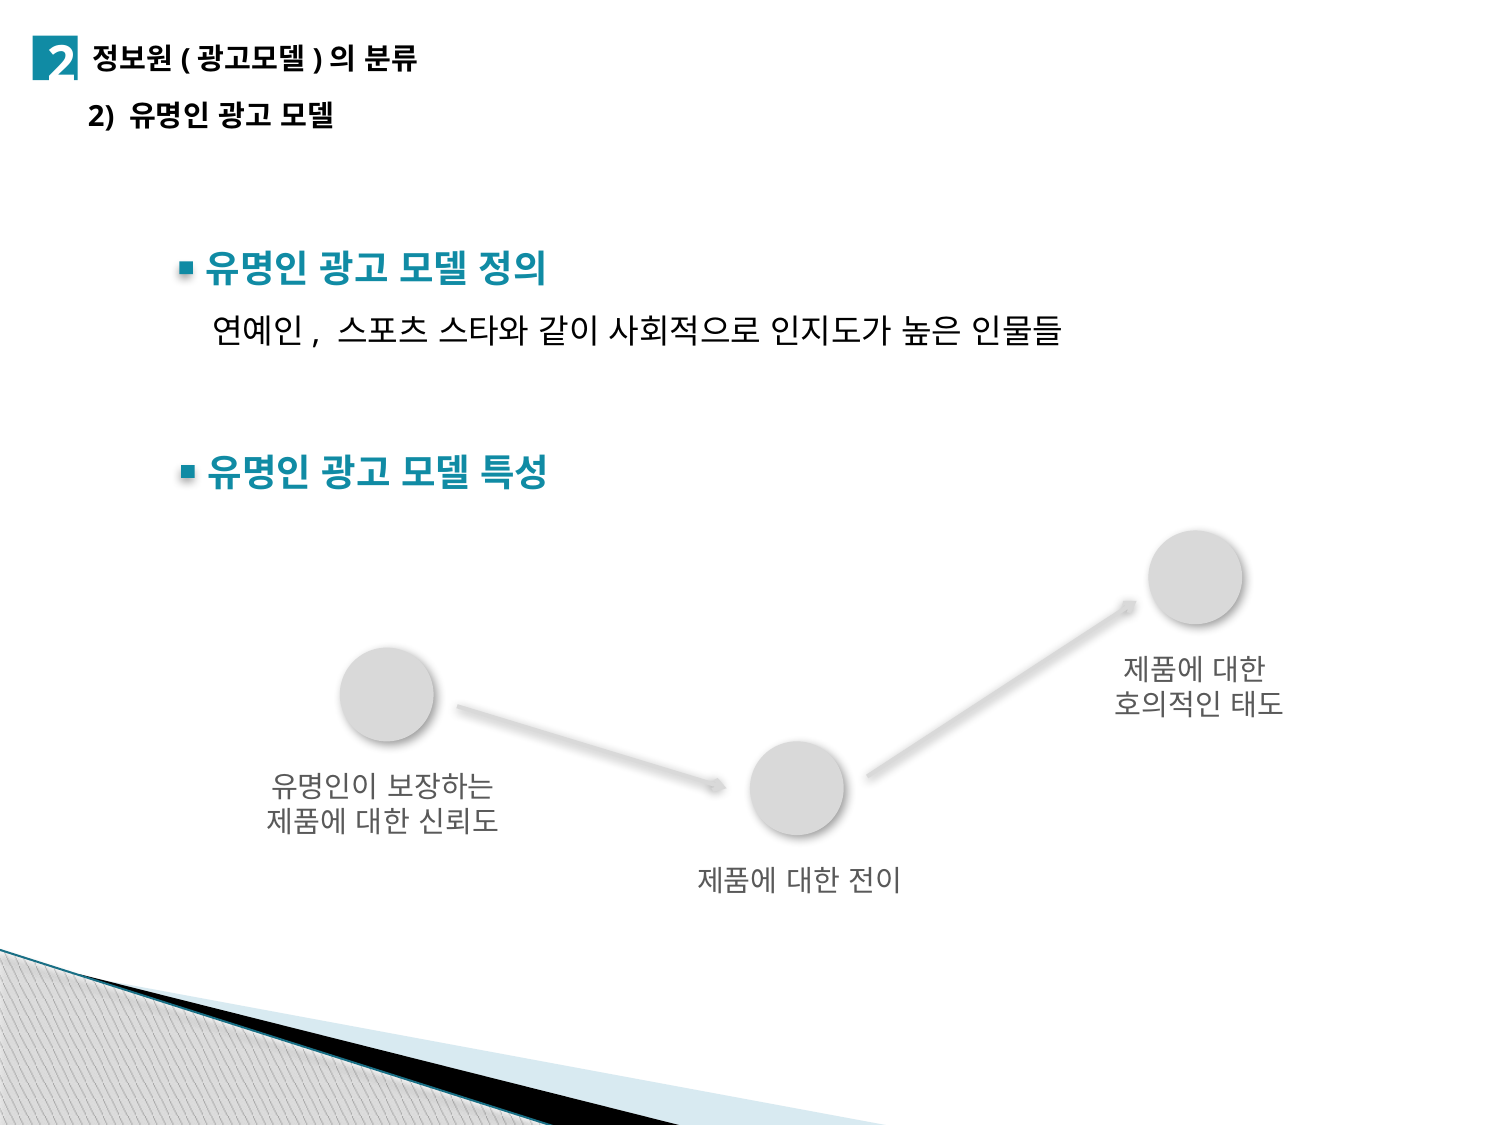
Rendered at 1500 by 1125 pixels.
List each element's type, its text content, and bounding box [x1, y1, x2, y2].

text_box 2) 유명인 광고 모델 [73, 104, 350, 140]
text_box [749, 741, 844, 836]
text_box 제품에 대한 전이 [682, 854, 918, 905]
text_box 유명인 광고 모델 특성 [192, 441, 751, 502]
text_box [32, 30, 486, 92]
text_box 유명인 광고 모델 정의 [191, 237, 749, 298]
text_box [339, 647, 434, 742]
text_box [866, 600, 1137, 777]
text_box 연예인, 스포츠 스타와 같이 사회적으로 인지도가 높은 인물들 [197, 303, 1079, 358]
text_box 제품에 대한 호의적인 태도 [1142, 643, 1300, 729]
text_box 유명인이 보장하는 제품에 대한 신뢰도 [252, 760, 523, 846]
text_box [179, 261, 194, 275]
text_box [1148, 530, 1243, 625]
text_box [456, 705, 727, 789]
text_box [180, 464, 195, 479]
